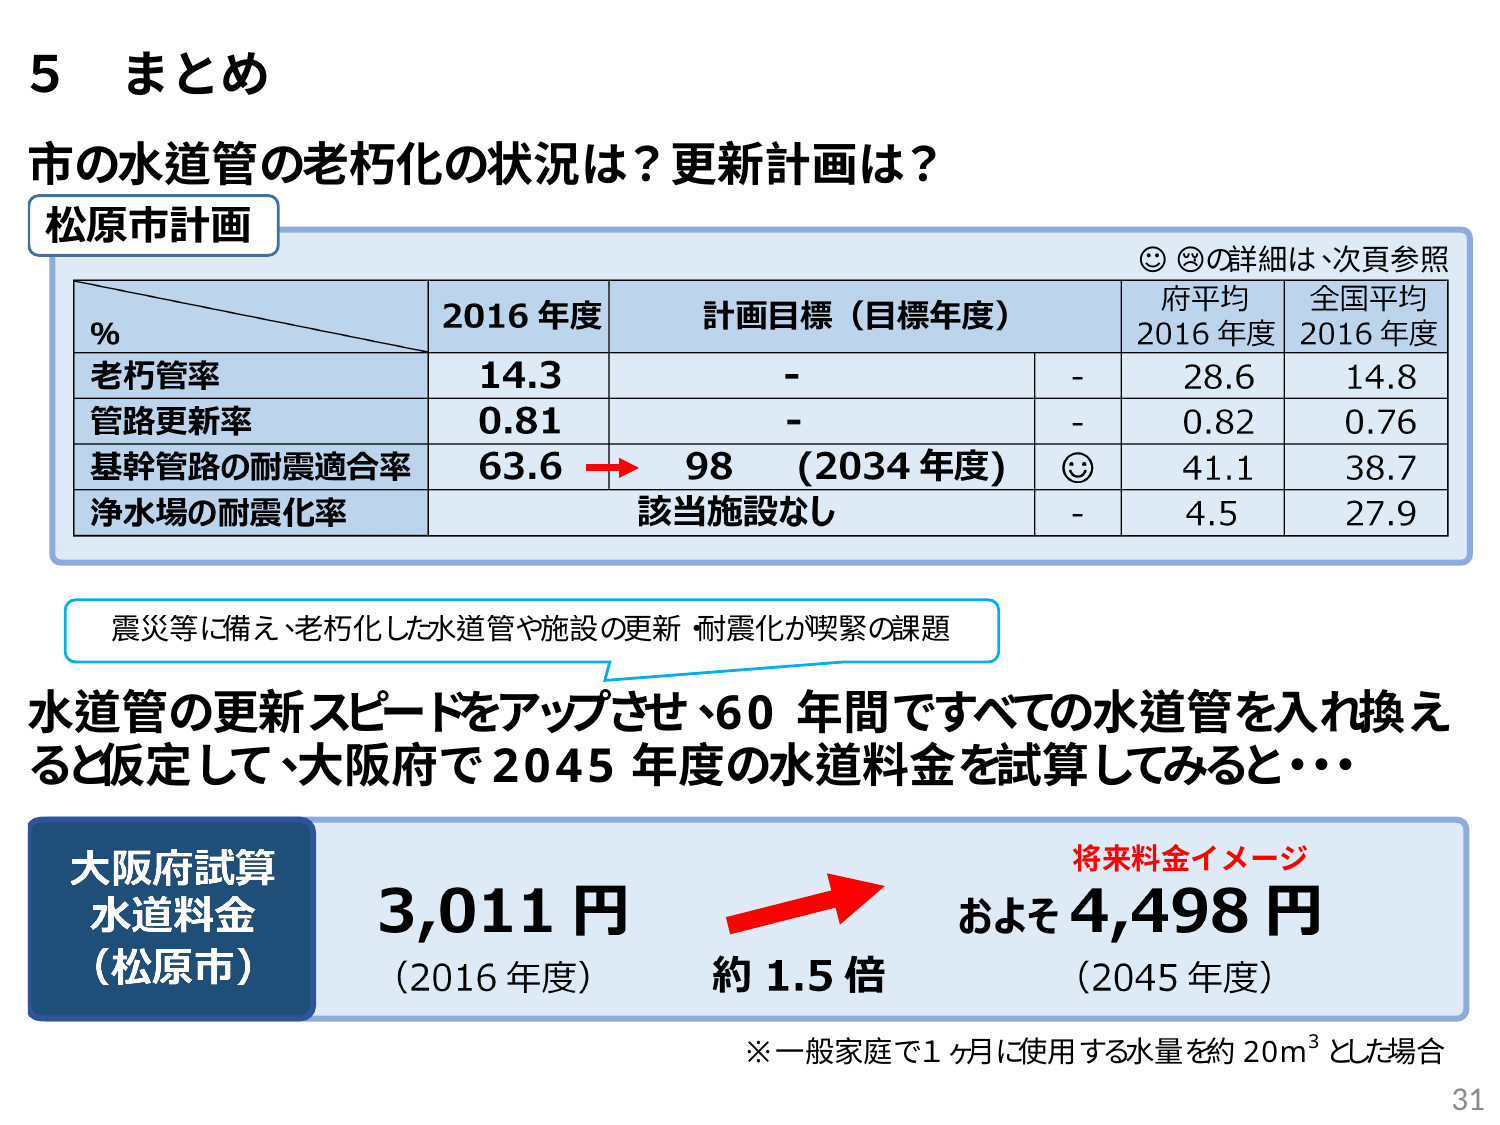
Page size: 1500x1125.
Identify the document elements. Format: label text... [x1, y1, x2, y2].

text_box ５ まとめ [5, 35, 1349, 111]
picture [27, 83, 1482, 1096]
slide_number 31 [1162, 1067, 1500, 1125]
